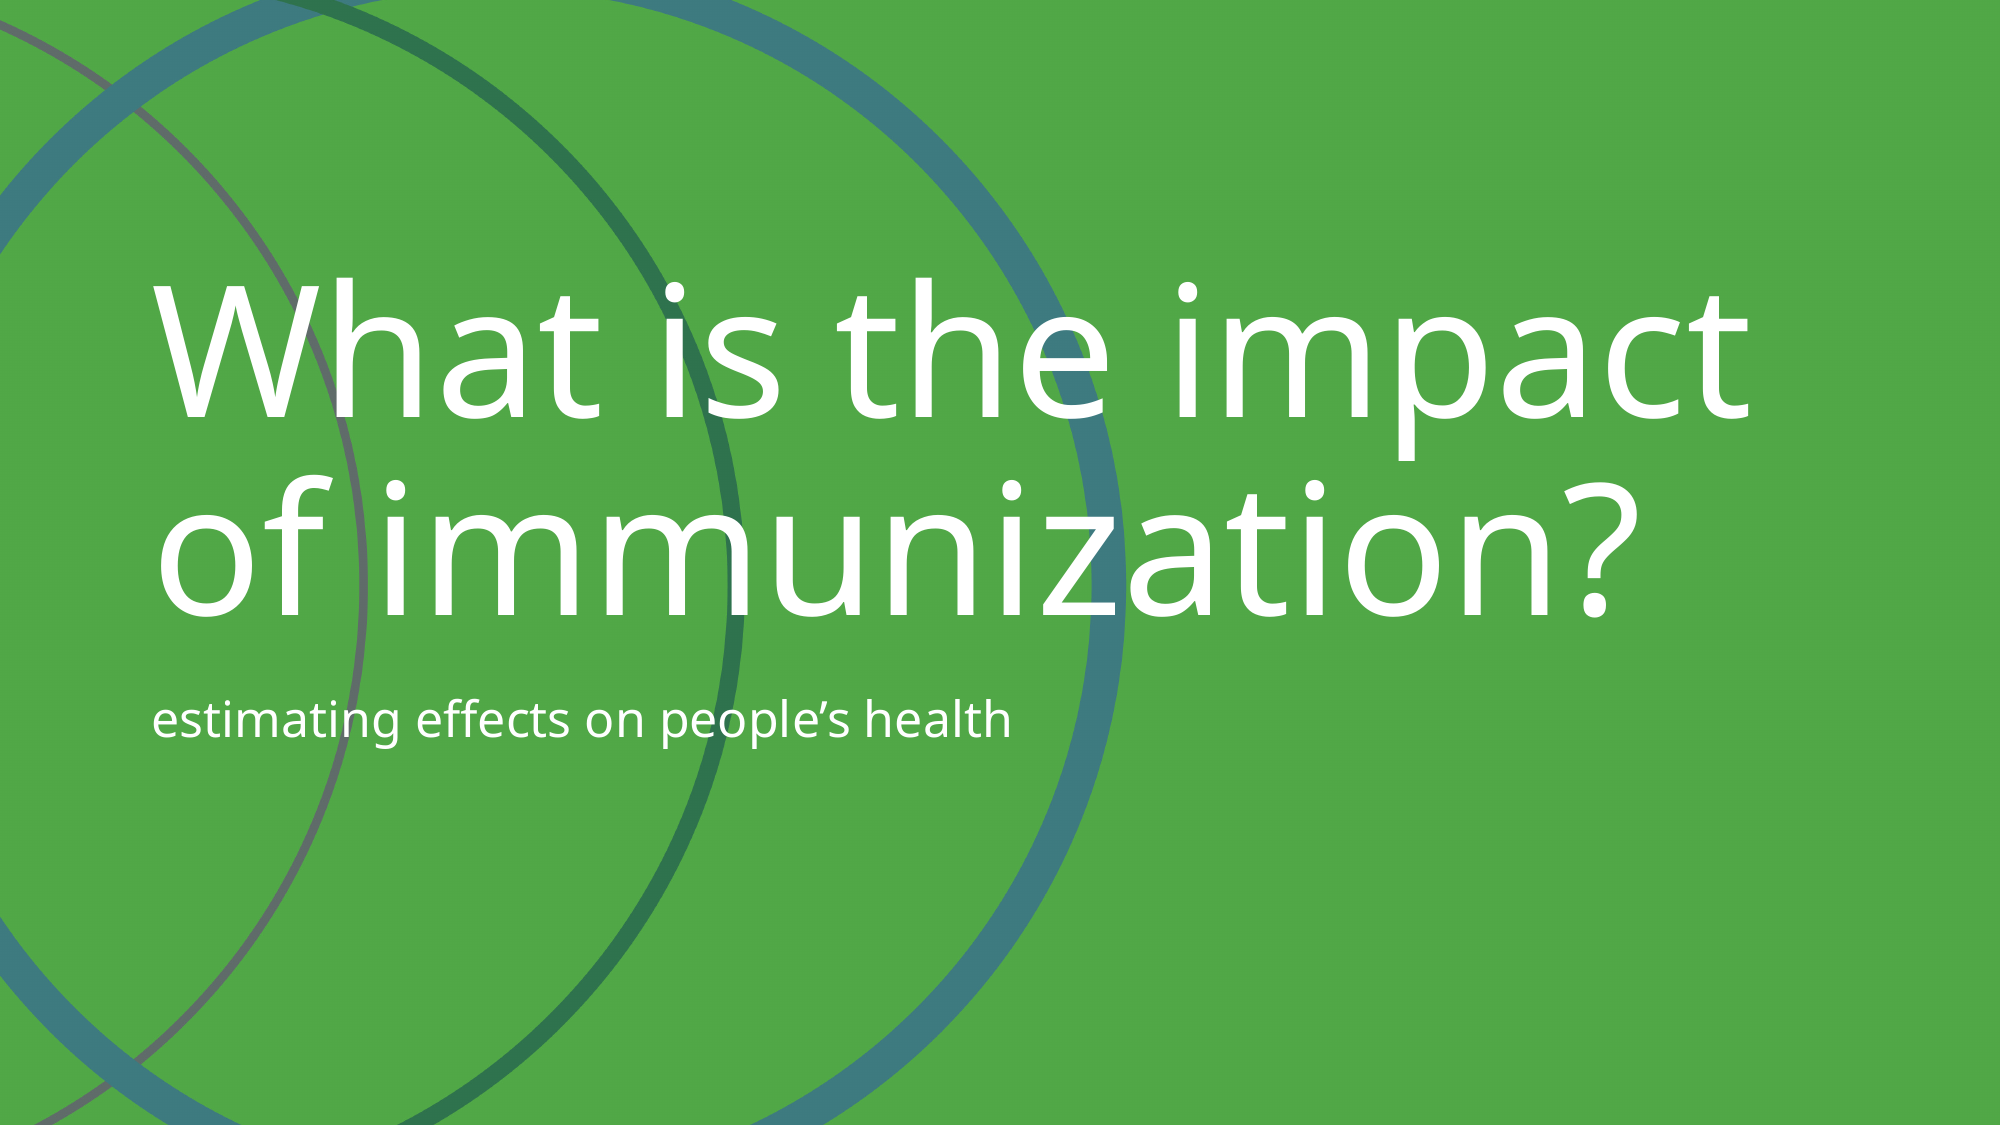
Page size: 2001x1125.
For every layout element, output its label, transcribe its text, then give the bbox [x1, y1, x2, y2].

list estimating effects on people’s health [136, 687, 1862, 934]
picture [0, 0, 2000, 1125]
title What is the impact of immunization? [136, 194, 1907, 663]
